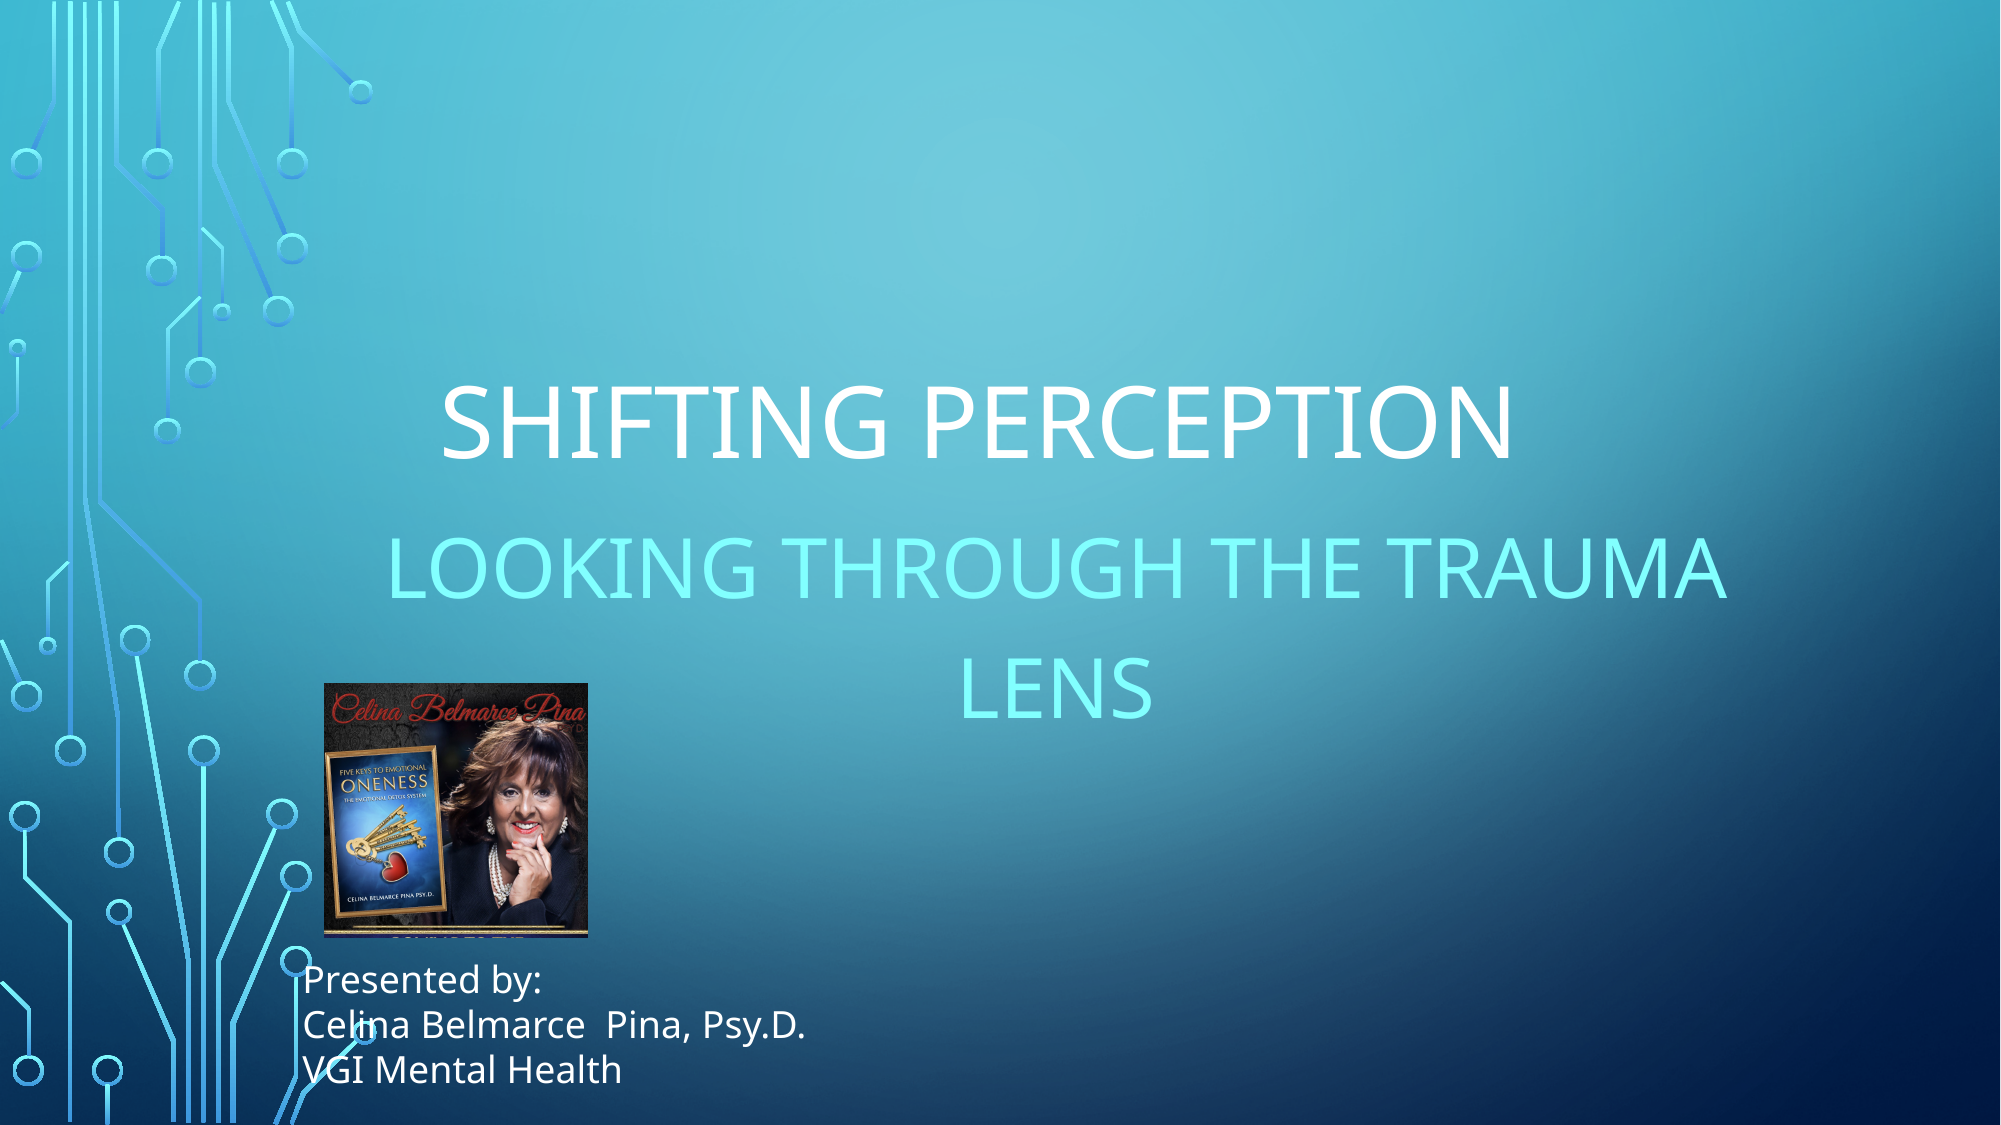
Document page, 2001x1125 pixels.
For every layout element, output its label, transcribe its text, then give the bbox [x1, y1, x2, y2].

title SHIFTING PERCEPTION [424, 116, 1888, 488]
subtitle Looking Through the Trauma Lens [324, 487, 1788, 673]
picture [324, 683, 588, 938]
text_box Presented by: Celina Belmarce Pina, Psy.D. VGI Mental Health [287, 948, 1017, 1099]
